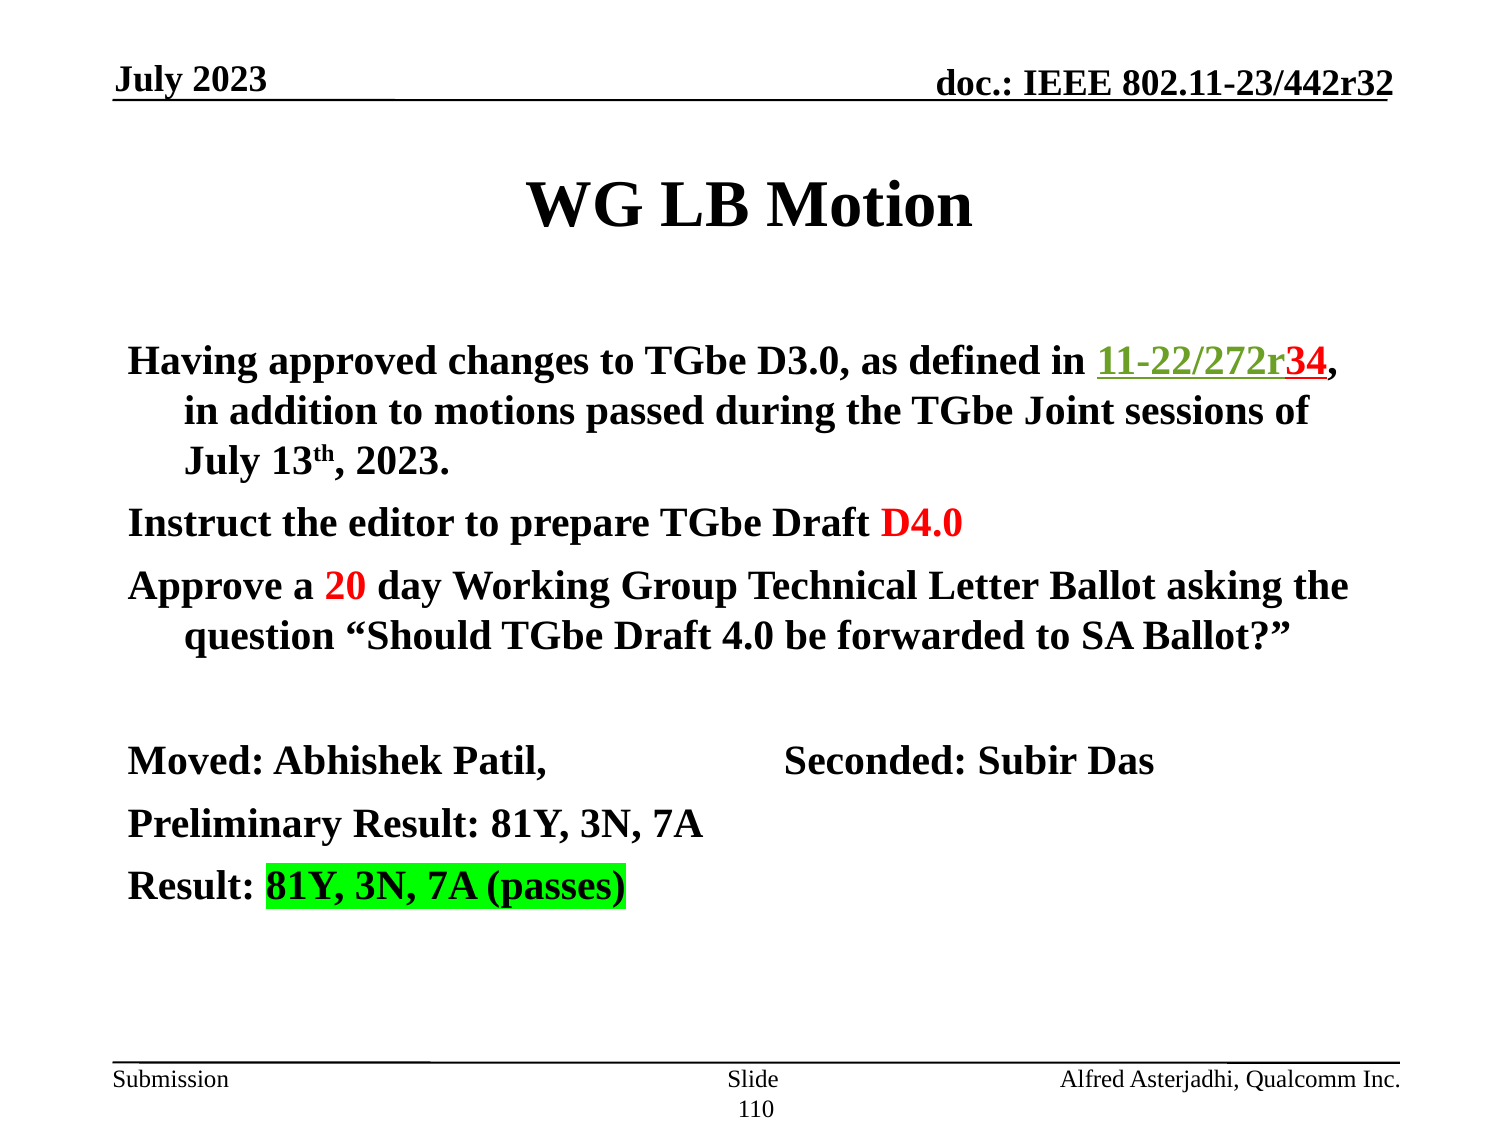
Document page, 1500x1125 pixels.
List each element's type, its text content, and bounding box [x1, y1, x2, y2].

footer Alfred Asterjadhi, Qualcomm Inc. [878, 1061, 1402, 1093]
slide_number Slide 110 [712, 1061, 800, 1123]
list Having approved changes to TGbe D3.0, as defined in 11-22/272r34, in addition to motions passed during the TGbe Joint sessions of July 13th, 2023. Instruct the editor to prepare TGbe Draft D4.0 Approve a 20 day Working Group Technical Letter Ballot asking the question “Should TGbe Draft 4.0 be forwarded to SA Ballot?” Moved: Abhishek Patil, Seconded: Subir Das Preliminary Result: 81Y, 3N, 7A Result: 81Y, 3N, 7A (passes) [112, 324, 1388, 1063]
title WG LB Motion [112, 112, 1388, 288]
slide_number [114, 54, 423, 100]
